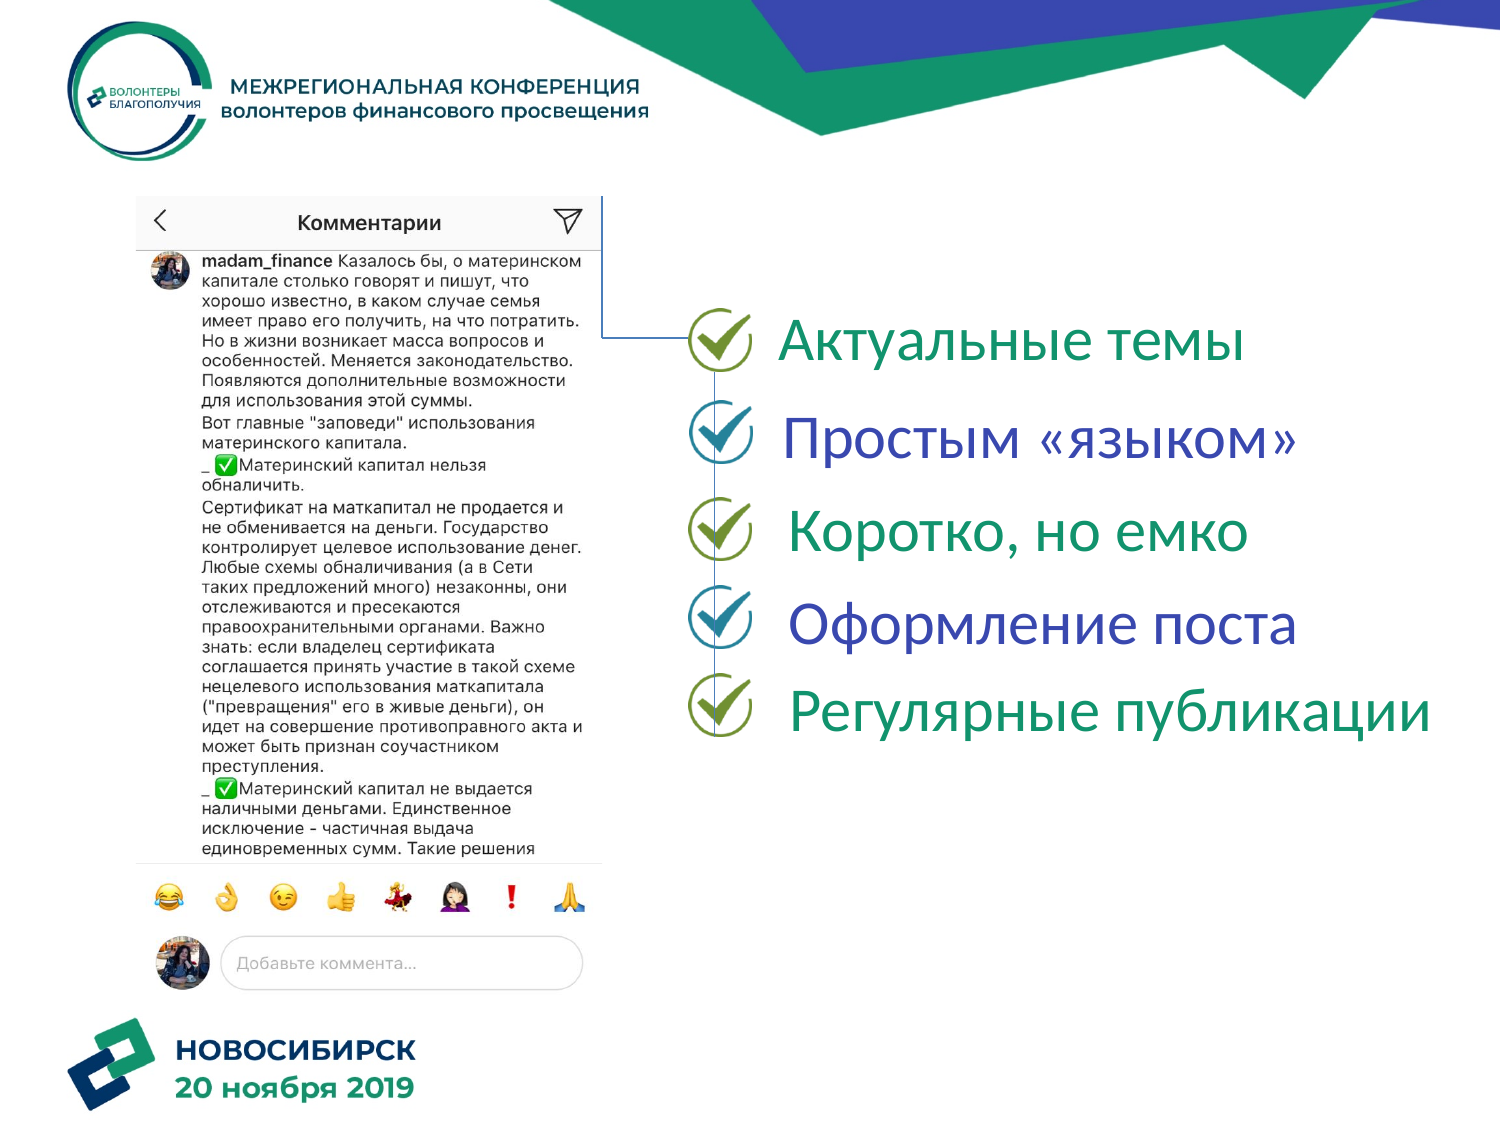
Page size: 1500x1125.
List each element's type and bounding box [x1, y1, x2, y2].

picture [0, 0, 1500, 1125]
text_box [602, 196, 715, 737]
